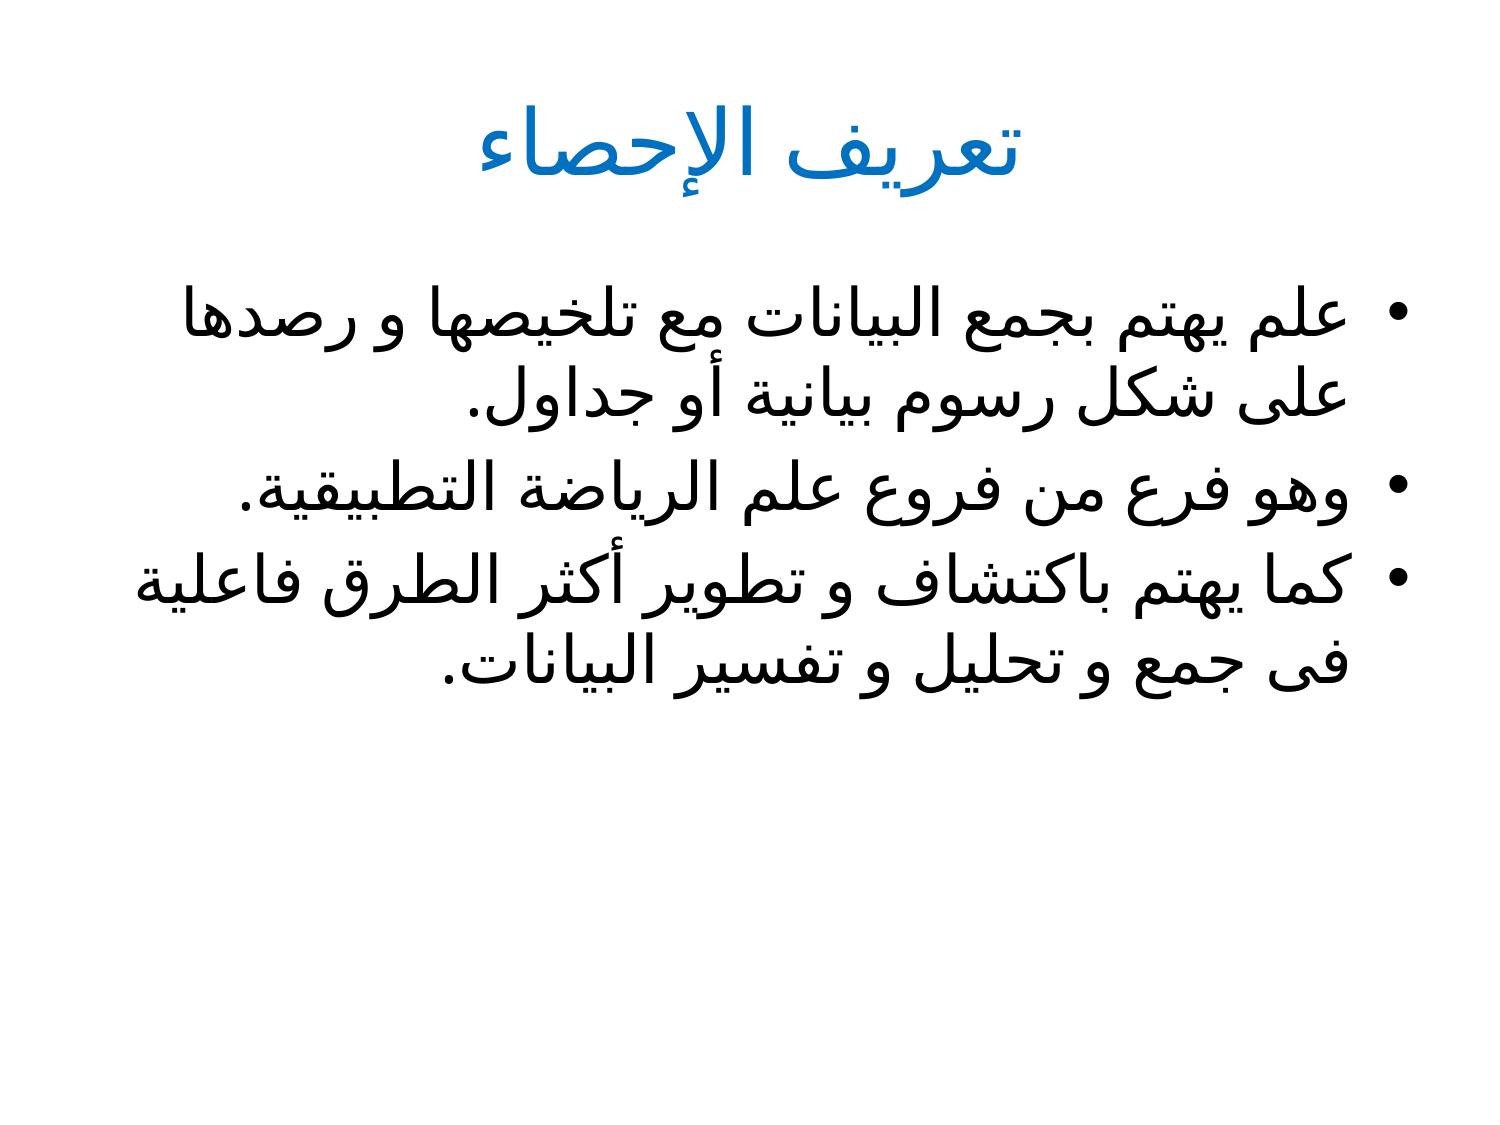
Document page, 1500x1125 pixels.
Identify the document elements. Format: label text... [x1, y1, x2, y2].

list علم يهتم بجمع البيانات مع تلخيصها و رصدها على شكل رسوم بيانية أو جداول. وهو فرع من فروع علم الرياضة التطبيقية. كما يهتم باكتشاف و تطوير أكثر الطرق فاعلية فى جمع و تحليل و تفسير البيانات. [75, 262, 1425, 1005]
title تعريف الإحصاء [75, 45, 1425, 233]
